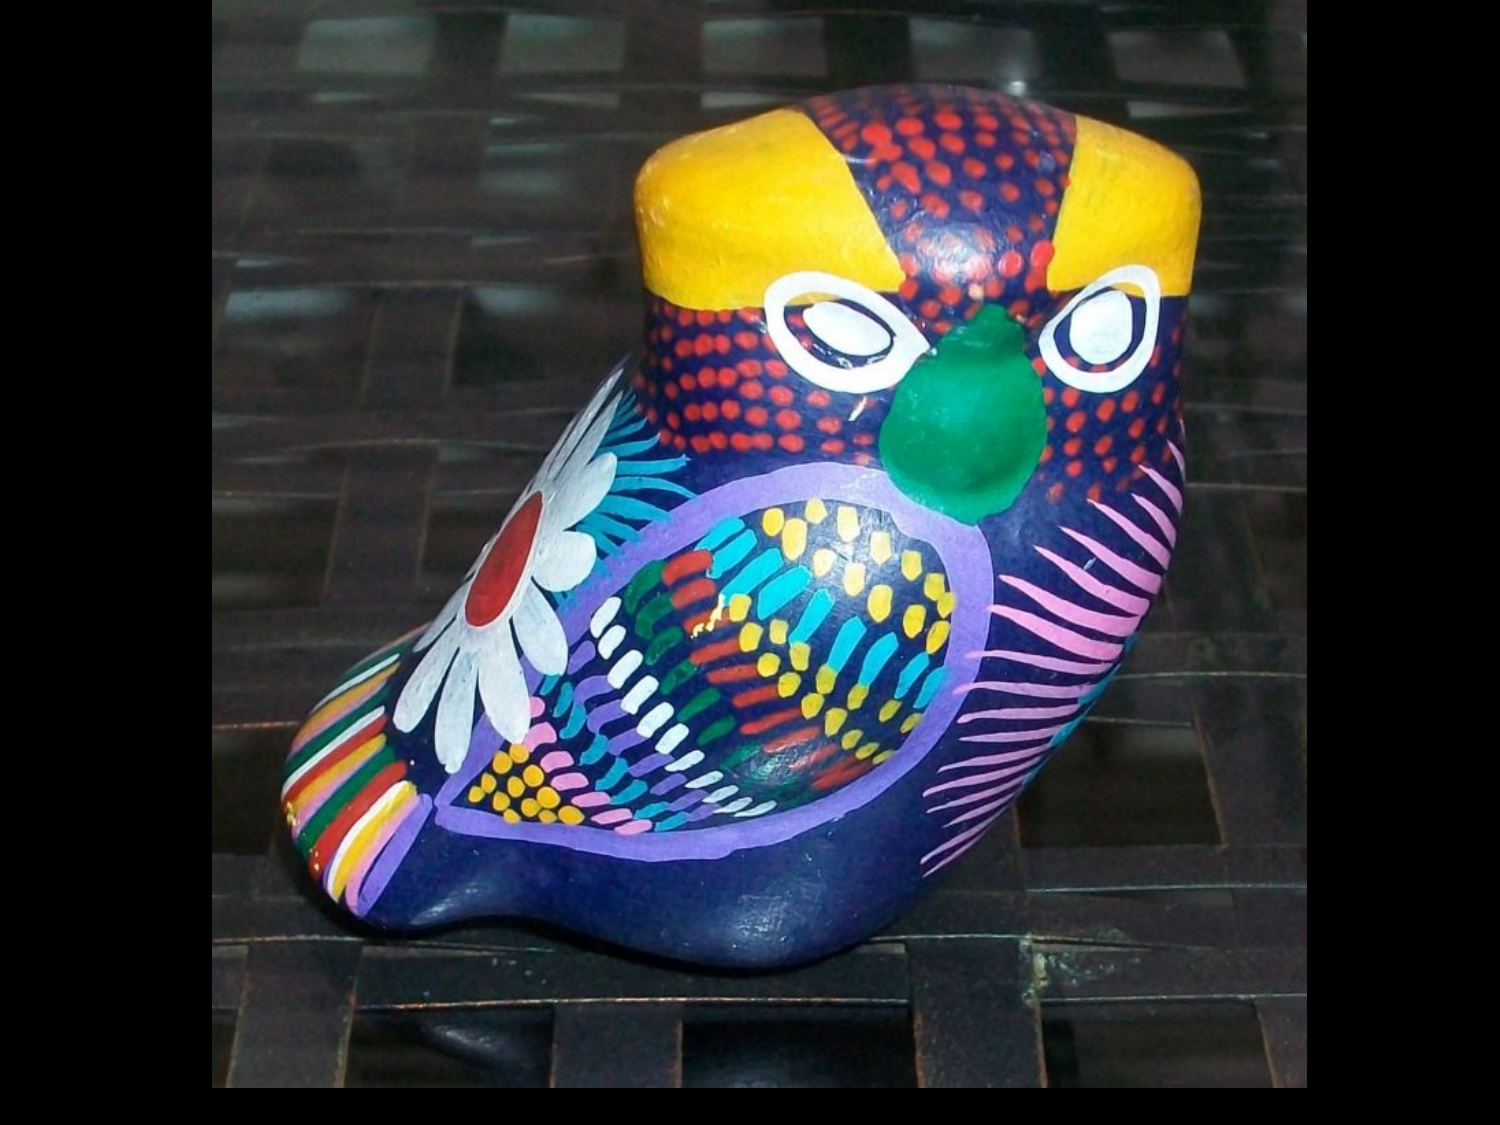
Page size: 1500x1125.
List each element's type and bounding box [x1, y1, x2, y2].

picture [212, 0, 1308, 1088]
